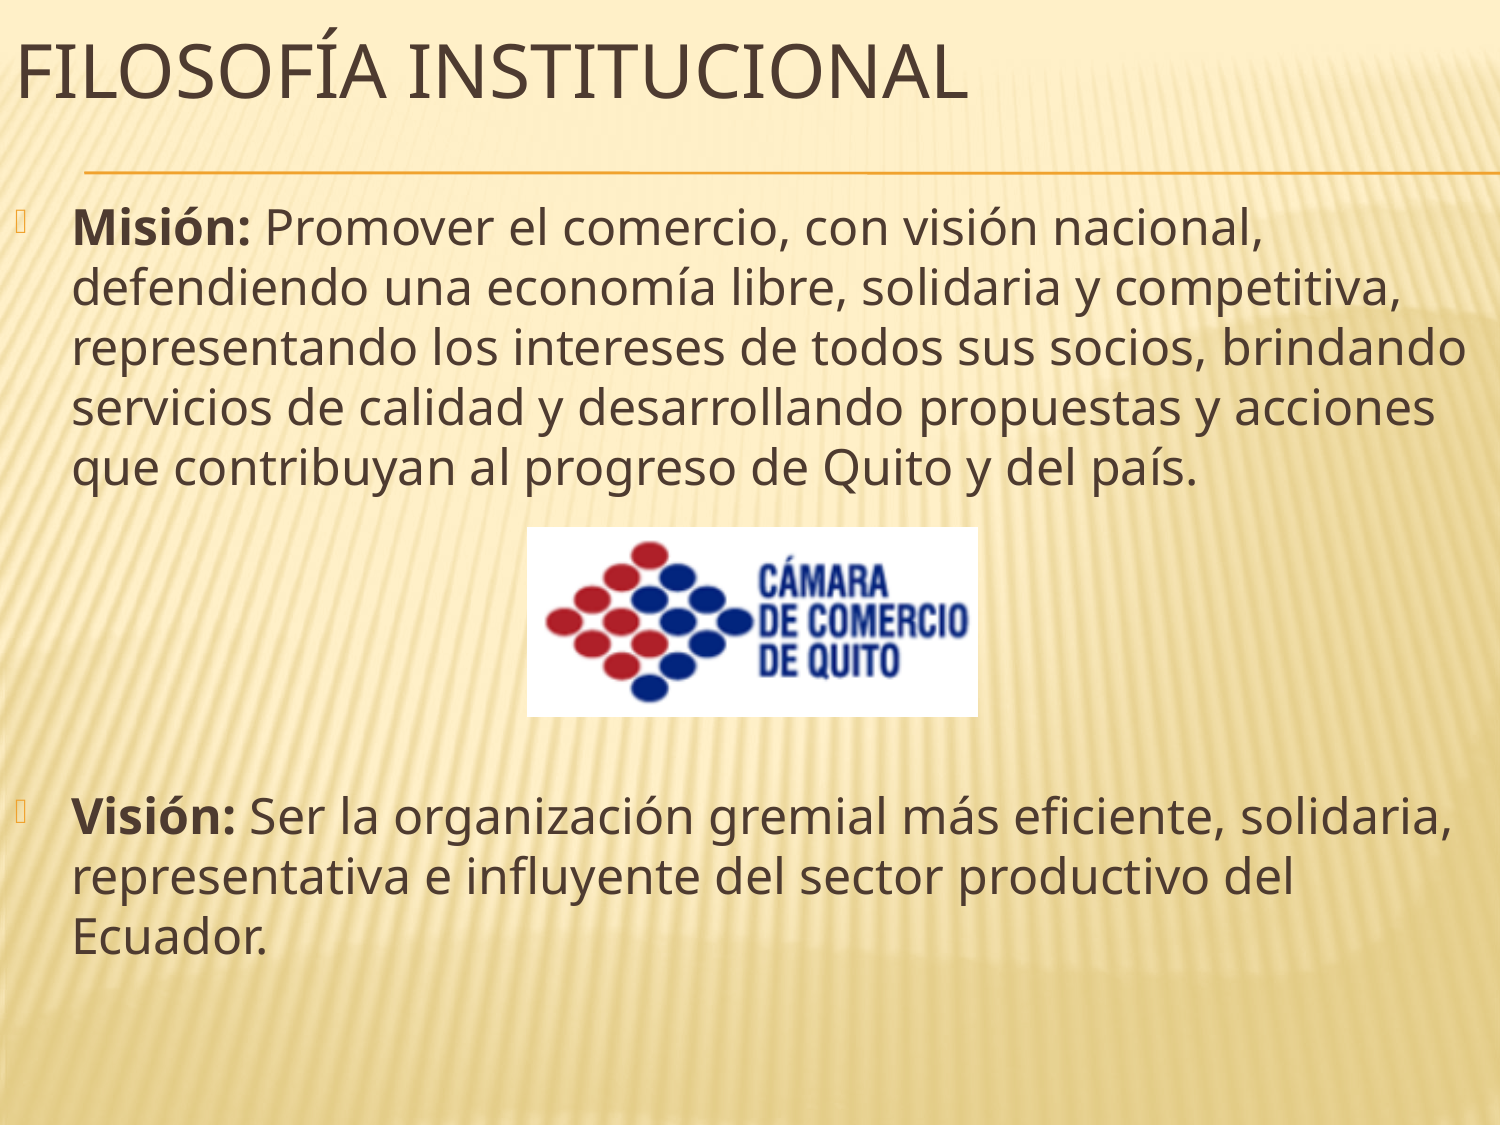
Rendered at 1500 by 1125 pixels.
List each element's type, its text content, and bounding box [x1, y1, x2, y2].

picture [527, 527, 978, 717]
list Misión: Promover el comercio, con visión nacional, defendiendo una economía libre, solidaria y competitiva, representando los intereses de todos sus socios, brindando servicios de calidad y desarrollando propuestas y acciones que contribuyan al progreso de Quito y del país. Visión: Ser la organización gremial más eficiente, solidaria, representativa e influyente del sector productivo del Ecuador. [0, 187, 1500, 1090]
title Filosofía Institucional [0, 0, 1500, 138]
